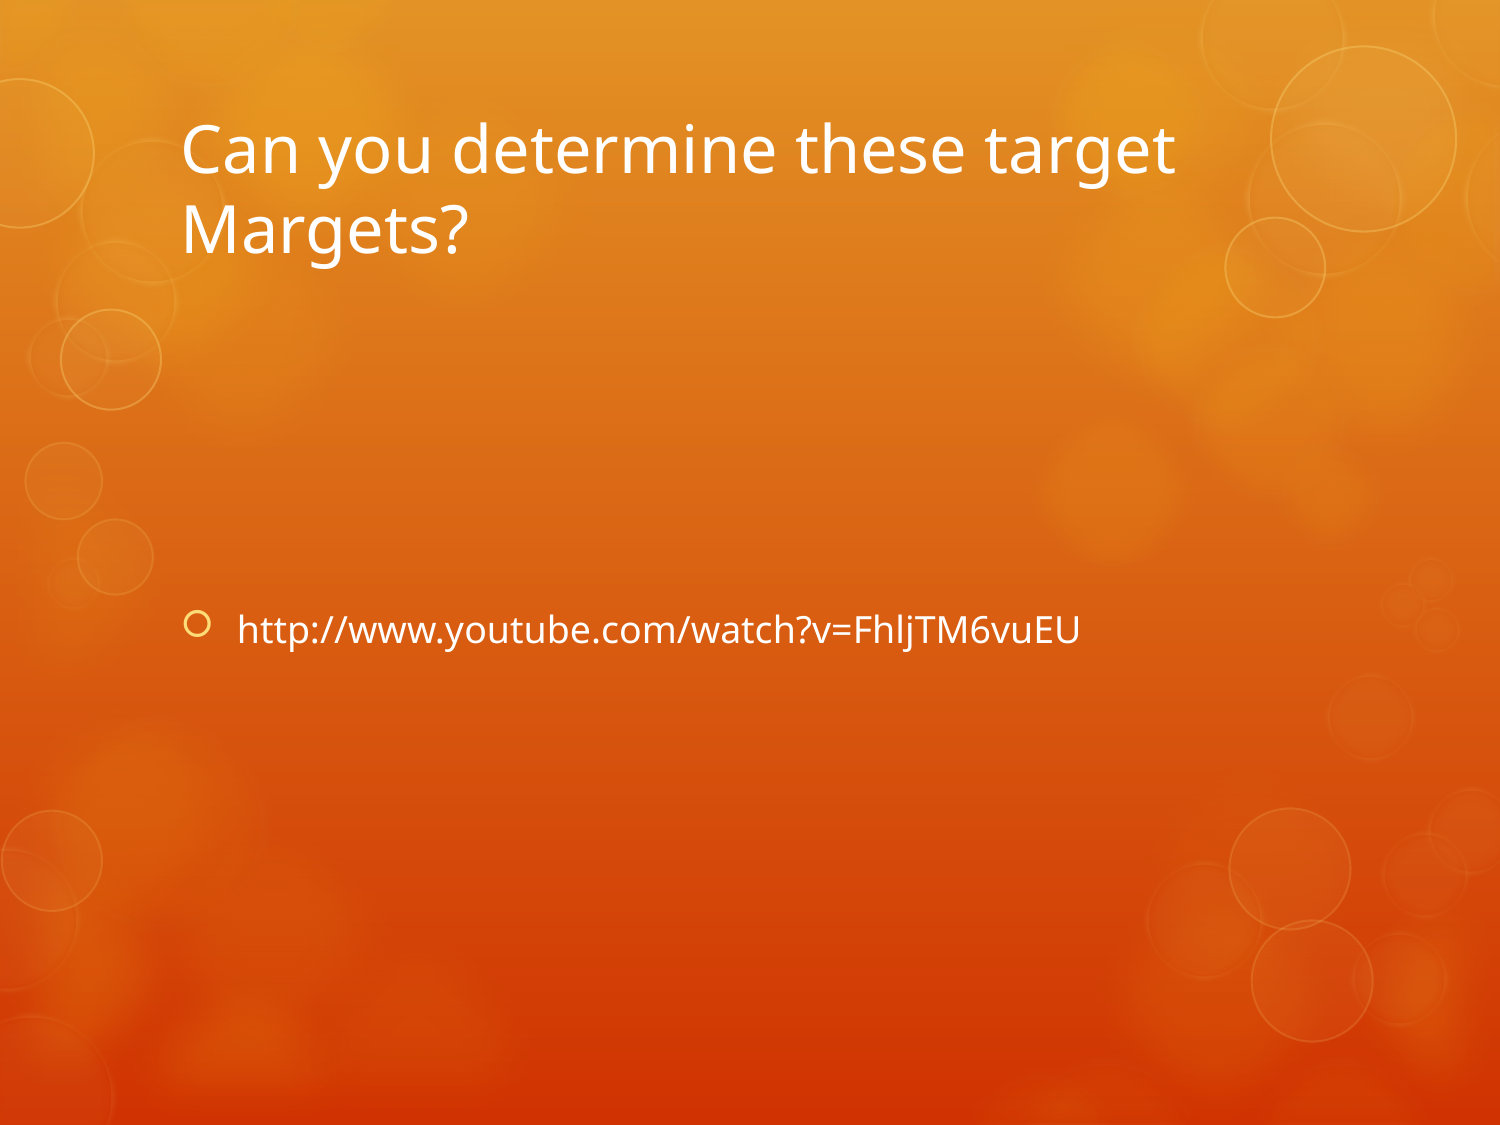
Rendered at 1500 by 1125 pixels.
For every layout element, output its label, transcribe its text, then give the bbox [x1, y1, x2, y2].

title Can you determine these target Margets? [165, 110, 1335, 263]
list http://www.youtube.com/watch?v=FhljTM6vuEU [165, 296, 1335, 962]
